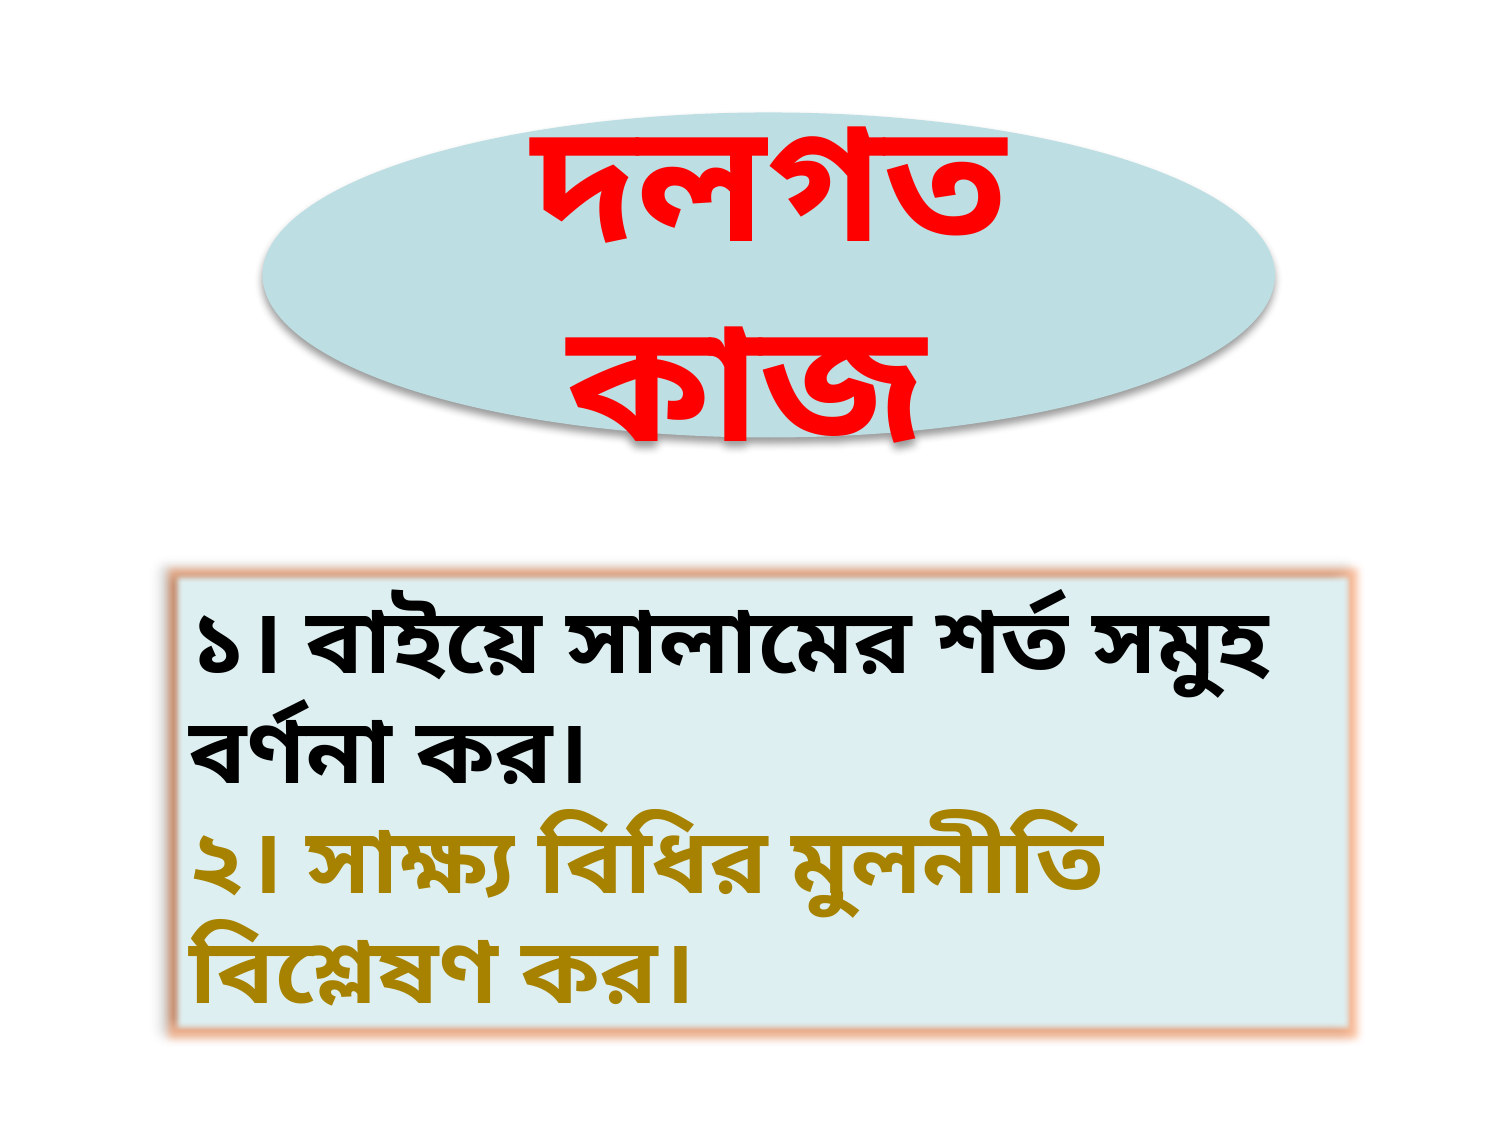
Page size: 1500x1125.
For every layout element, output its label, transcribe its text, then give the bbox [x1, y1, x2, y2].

text_box দলগত কাজ [260, 110, 1278, 440]
text_box ১। বাইয়ে সালামের শর্ত সমুহ বর্ণনা কর। ২। সাক্ষ্য বিধির মুলনীতি বিশ্লেষণ কর। [183, 583, 1344, 1024]
